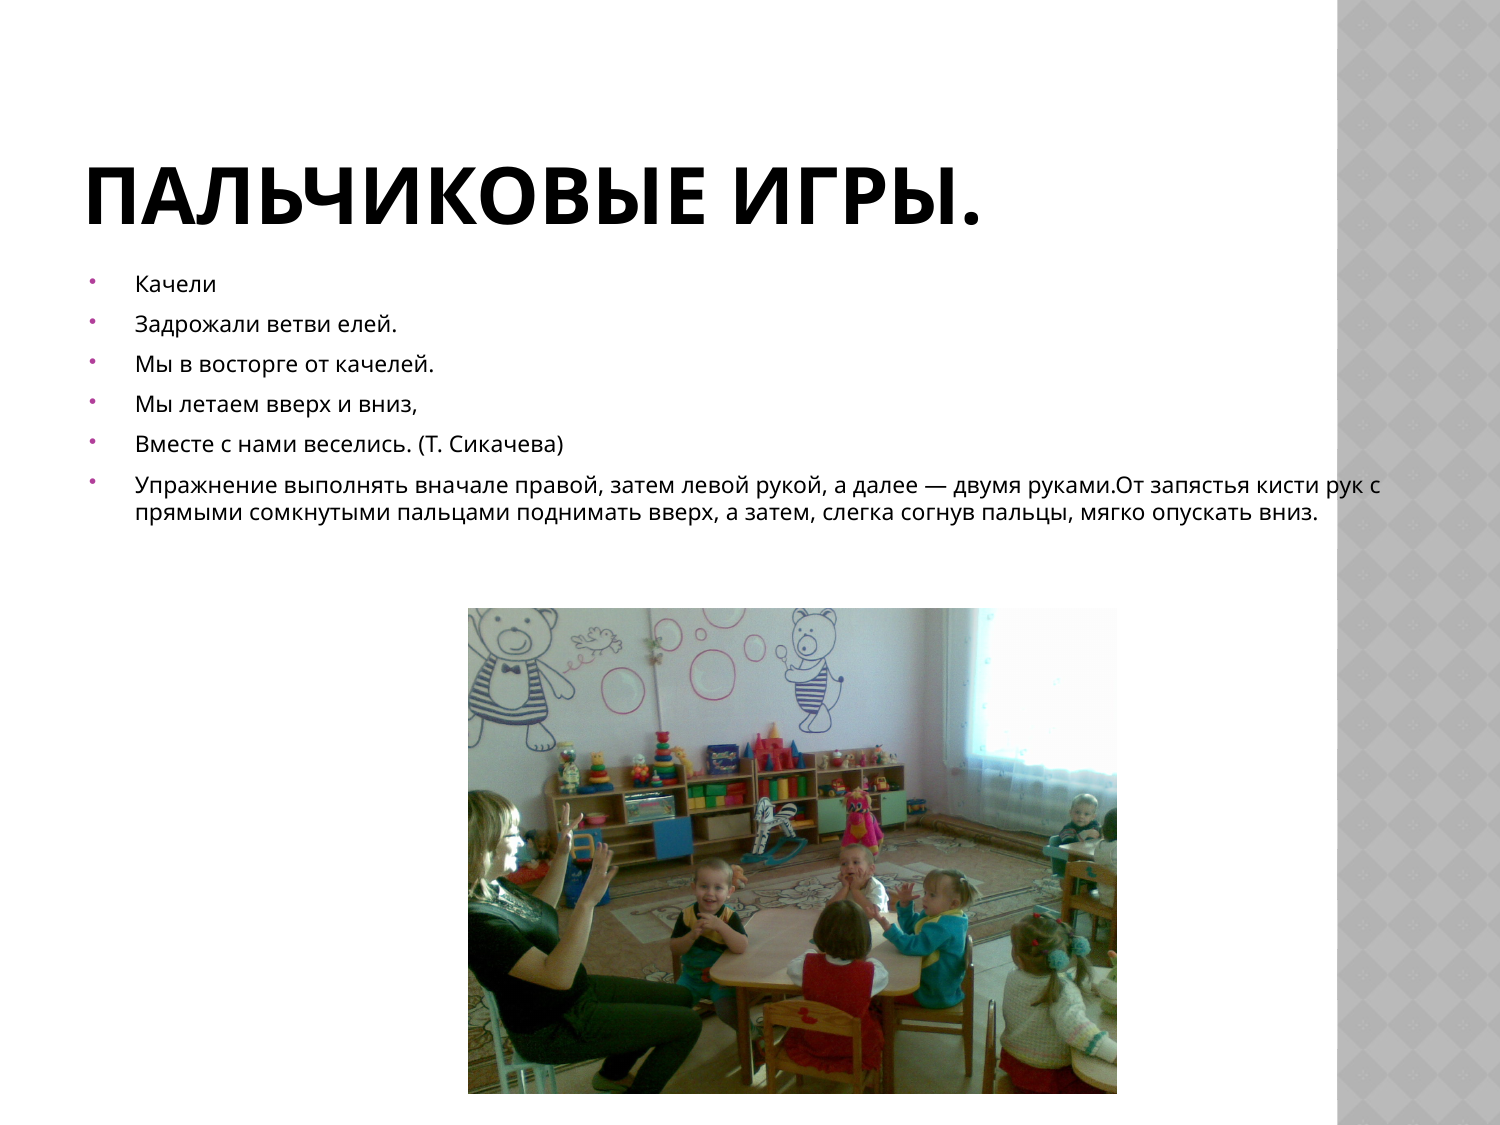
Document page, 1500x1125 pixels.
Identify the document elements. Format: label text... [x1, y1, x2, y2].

list Качели Задрожали ветви елей. Мы в восторге от качелей. Мы летаем вверх и вниз, Вместе с нами веселись. (Т. Сикачева) Упражнение выполнять вначале правой, затем левой рукой, а далее — двумя руками.От запястья кисти рук с прямыми сомкнутыми пальцами поднимать вверх, а затем, слегка согнув пальцы, мягко опускать вниз. [75, 262, 1483, 1125]
title Пальчиковые игры. [75, 52, 1263, 240]
picture [468, 608, 1117, 1095]
